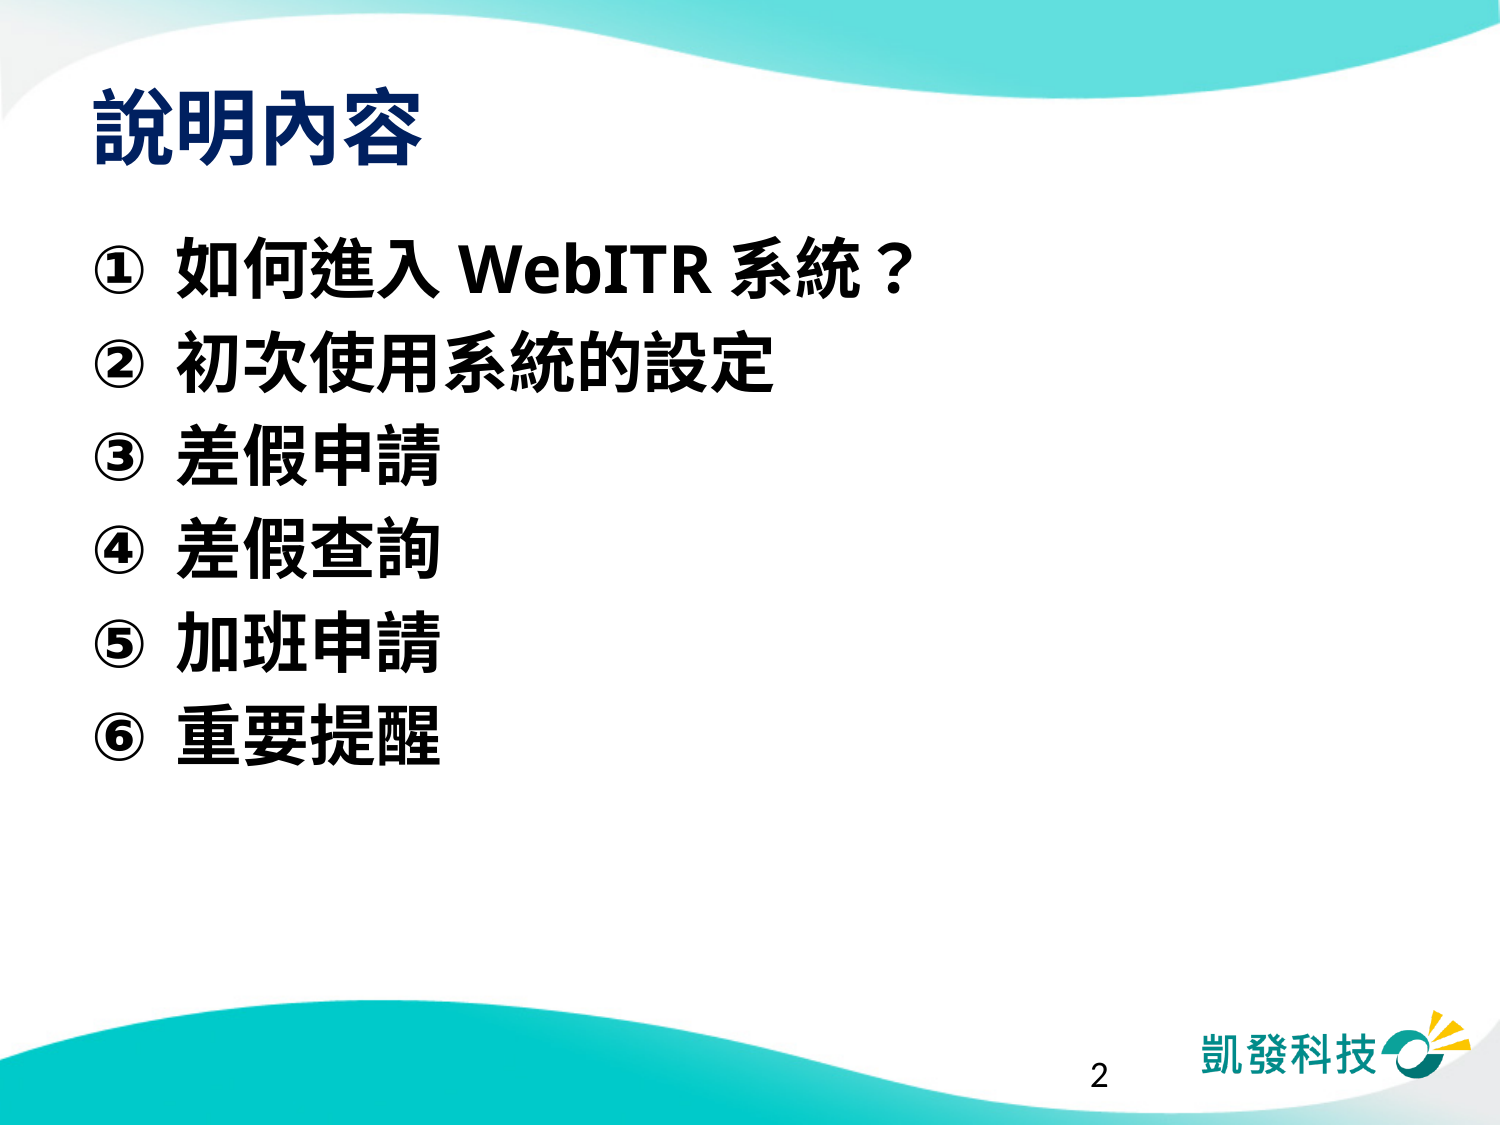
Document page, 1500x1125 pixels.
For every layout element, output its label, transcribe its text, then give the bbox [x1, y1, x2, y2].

list 如何進入WebITR系統？ 初次使用系統的設定 差假申請 差假查詢 加班申請 重要提醒 [76, 219, 1427, 963]
picture [0, 0, 1500, 1125]
slide_number 2 [1074, 1042, 1425, 1103]
title 說明內容 [76, 66, 1427, 185]
